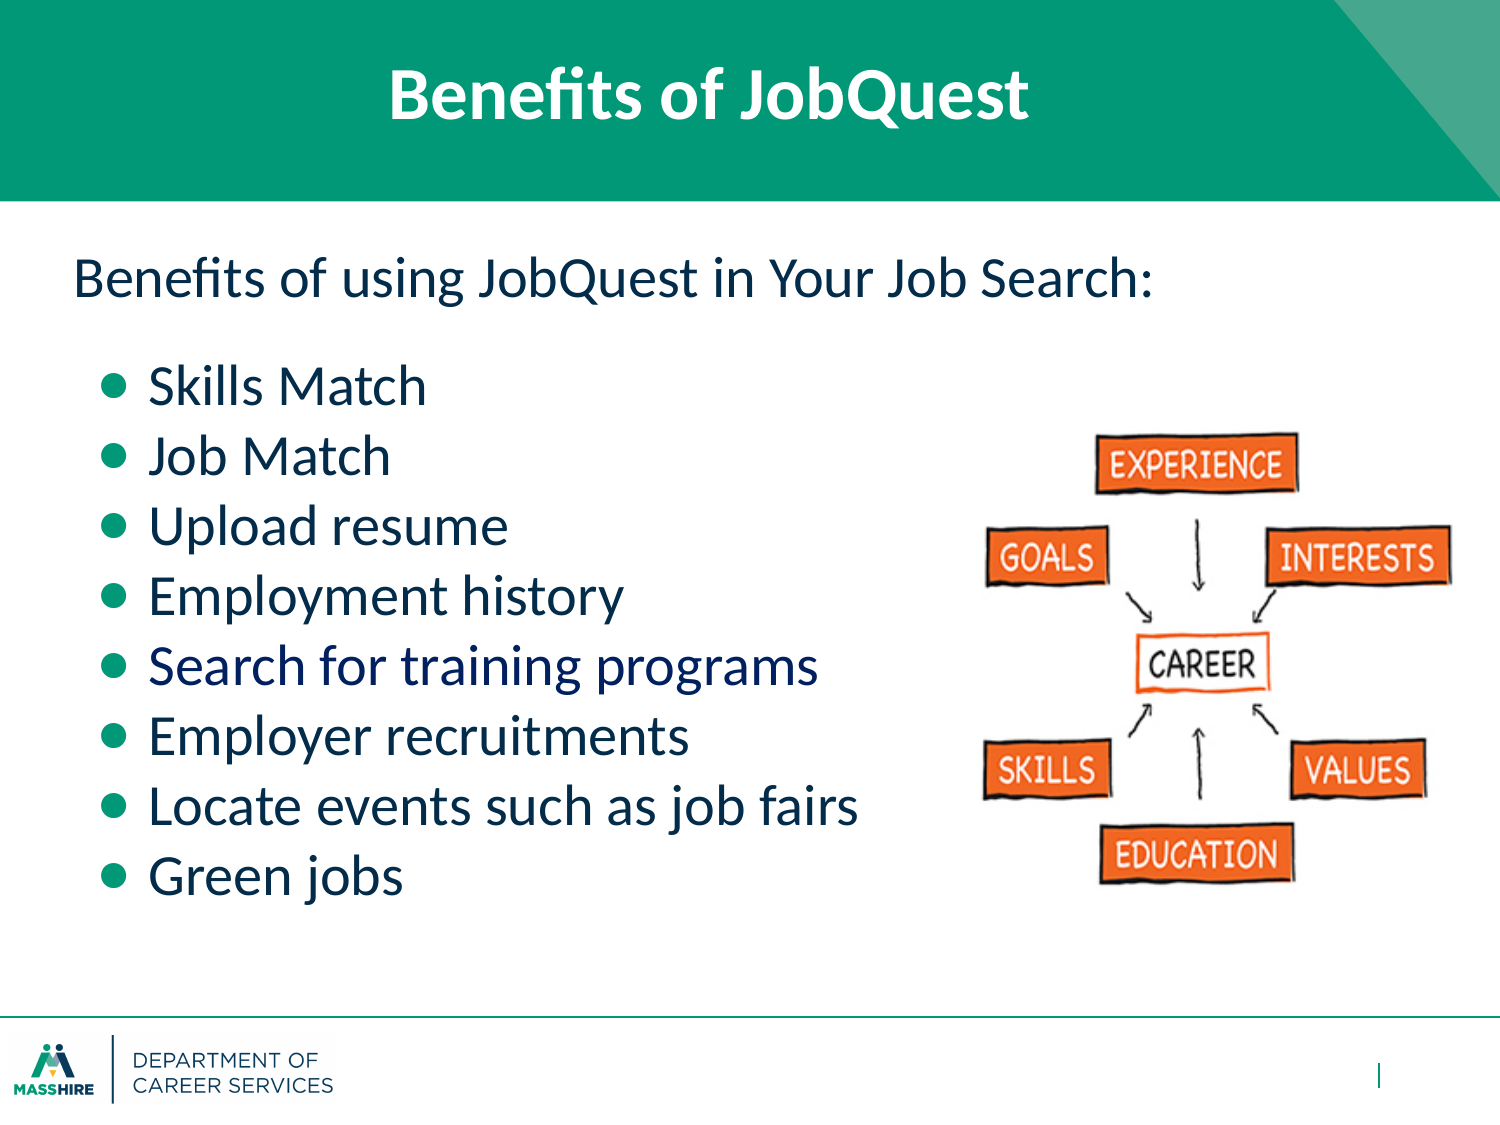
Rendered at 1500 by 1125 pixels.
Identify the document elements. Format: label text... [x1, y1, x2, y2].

picture [6, 1031, 341, 1109]
picture [954, 426, 1475, 891]
title Benefits of JobQuest [124, 17, 1295, 174]
list Benefits of using JobQuest in Your Job Search: Skills Match Job Match Upload resume Employment history Search for training programs Employer recruitments Locate events such as job fairs Green jobs [58, 239, 1409, 982]
